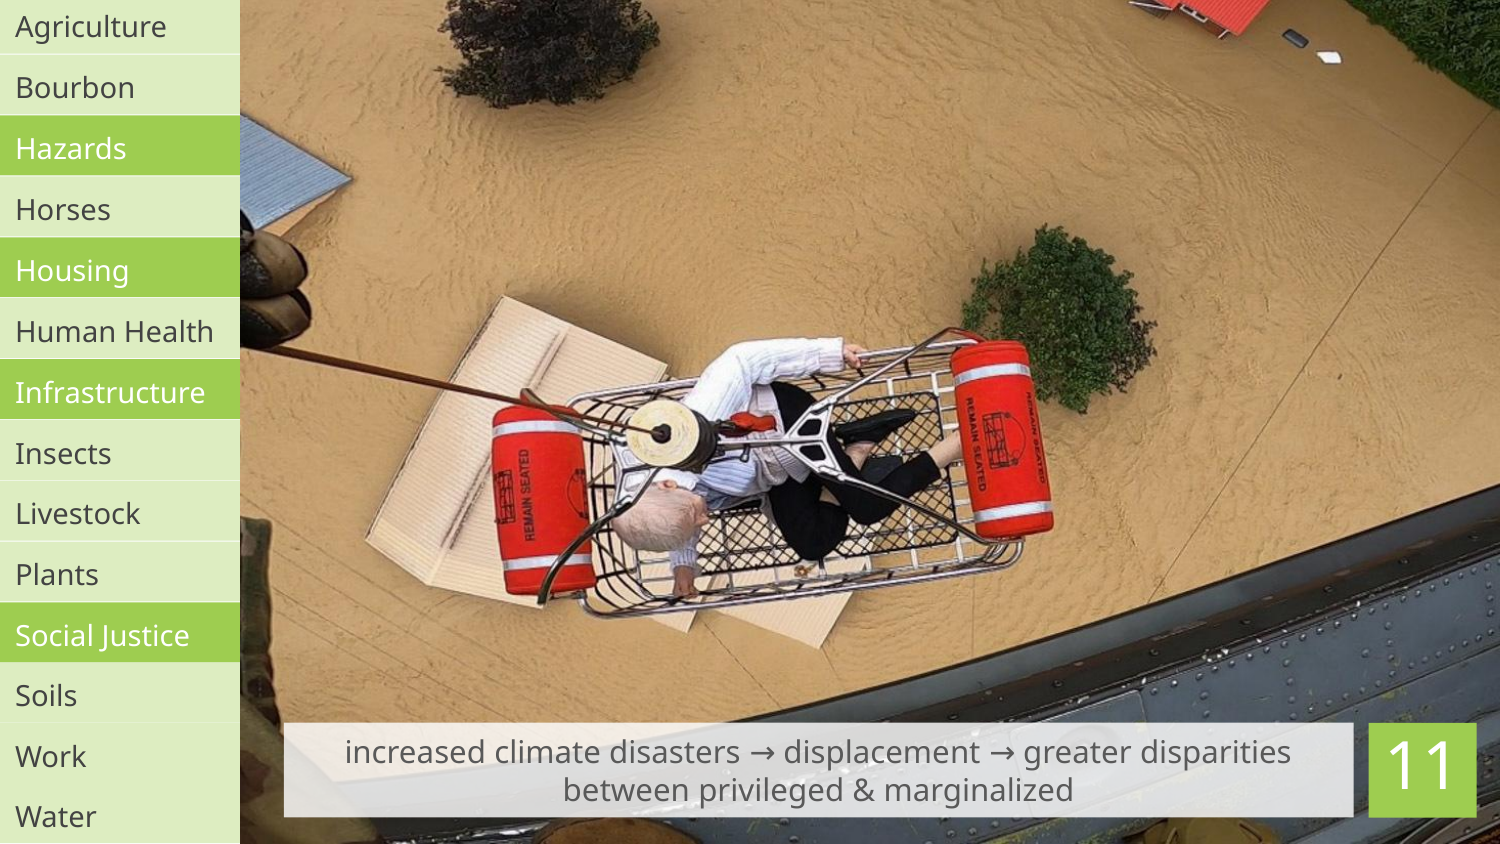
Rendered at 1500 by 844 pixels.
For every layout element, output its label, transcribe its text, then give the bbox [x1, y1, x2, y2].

text_box Work [0, 722, 234, 783]
picture [239, 0, 1500, 844]
text_box Horses [0, 176, 234, 237]
text_box Social Justice [0, 602, 234, 663]
text_box Plants [0, 541, 234, 602]
text_box Insects [0, 420, 234, 480]
text_box Human Health [0, 298, 234, 359]
text_box Livestock [0, 480, 234, 541]
text_box Infrastructure [0, 359, 234, 420]
text_box Soils [0, 663, 234, 722]
text_box Hazards [0, 115, 234, 176]
text_box Agriculture [0, 0, 237, 54]
text_box Water [0, 783, 234, 844]
text_box Bourbon [0, 54, 234, 115]
text_box Housing [0, 237, 234, 298]
